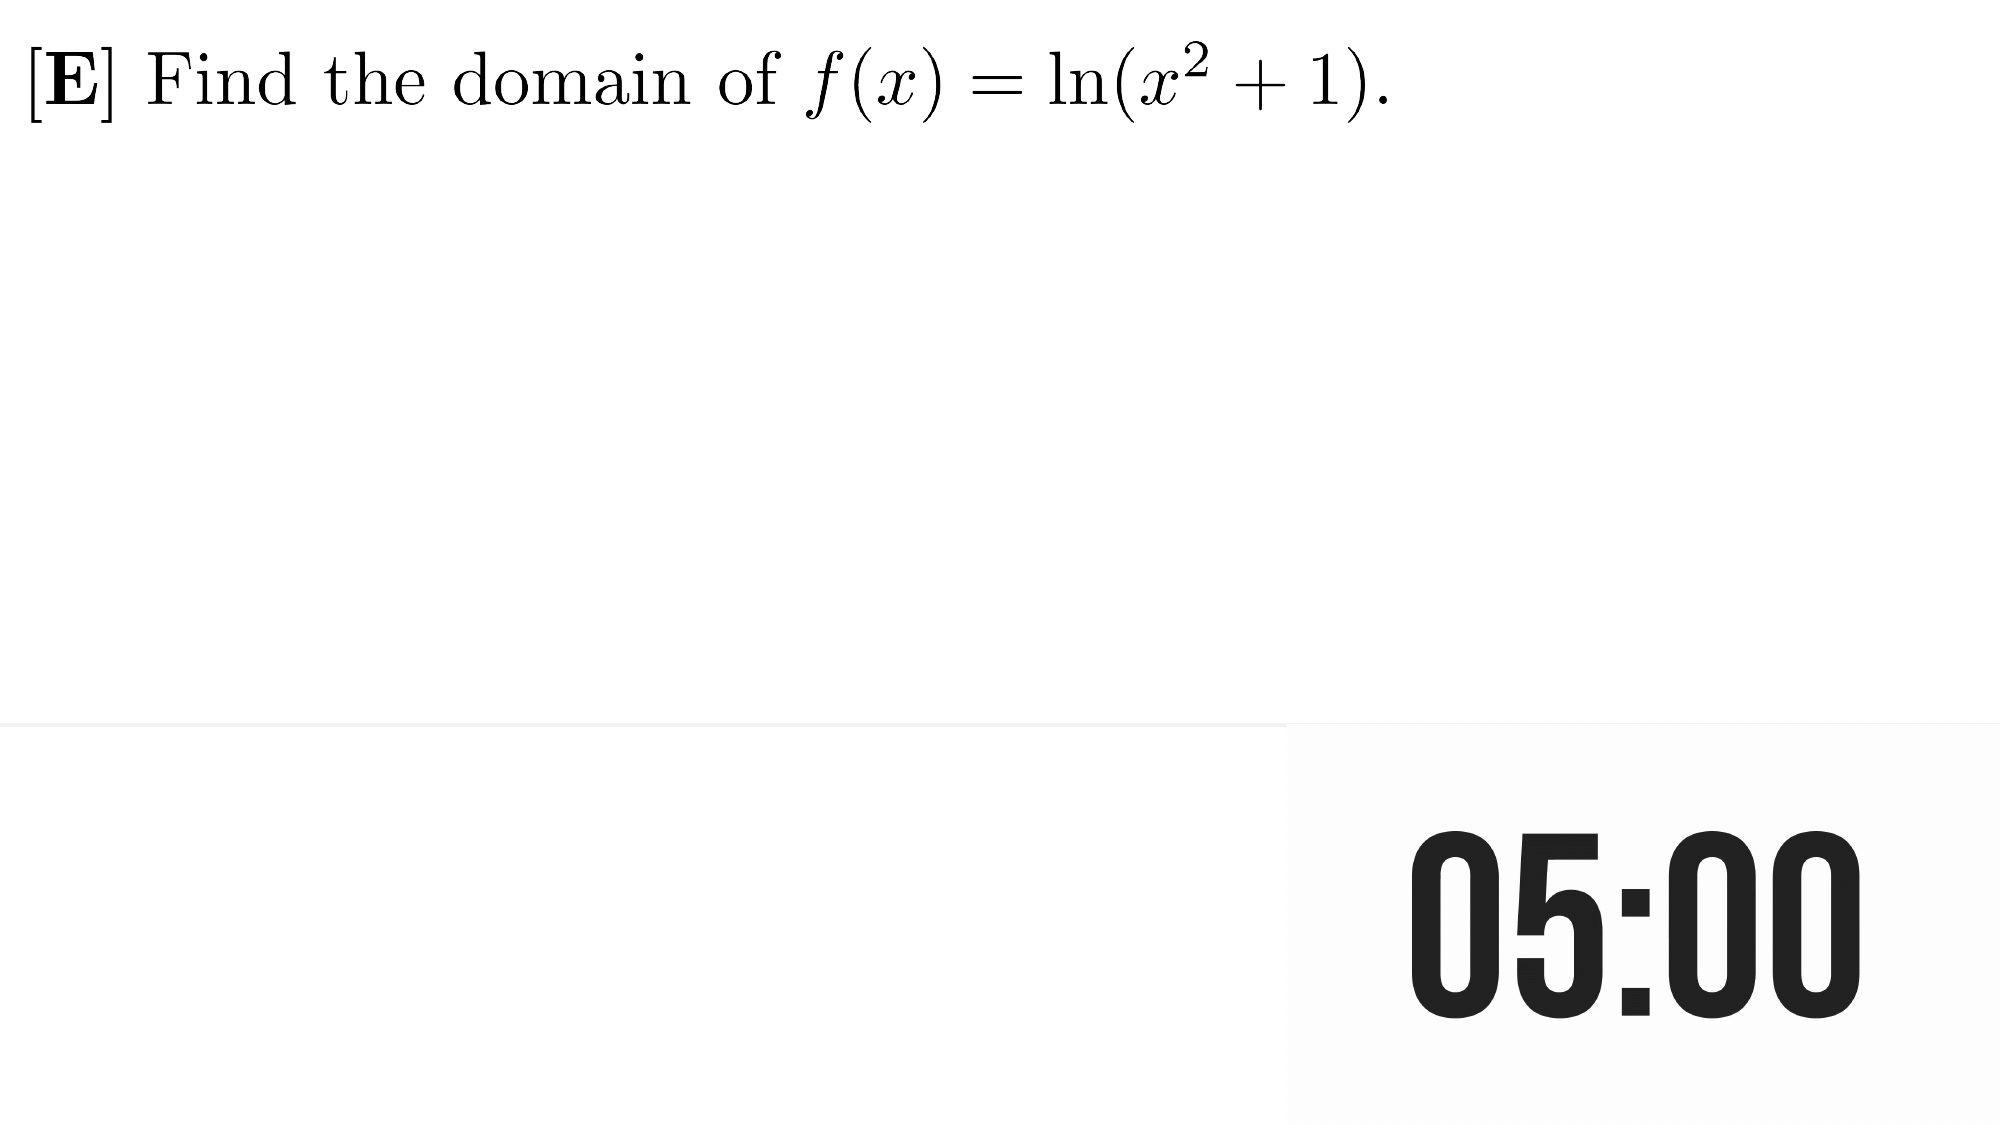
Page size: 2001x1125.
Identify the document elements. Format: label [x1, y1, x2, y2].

text_box [1285, 723, 2000, 1125]
picture [30, 41, 1388, 123]
